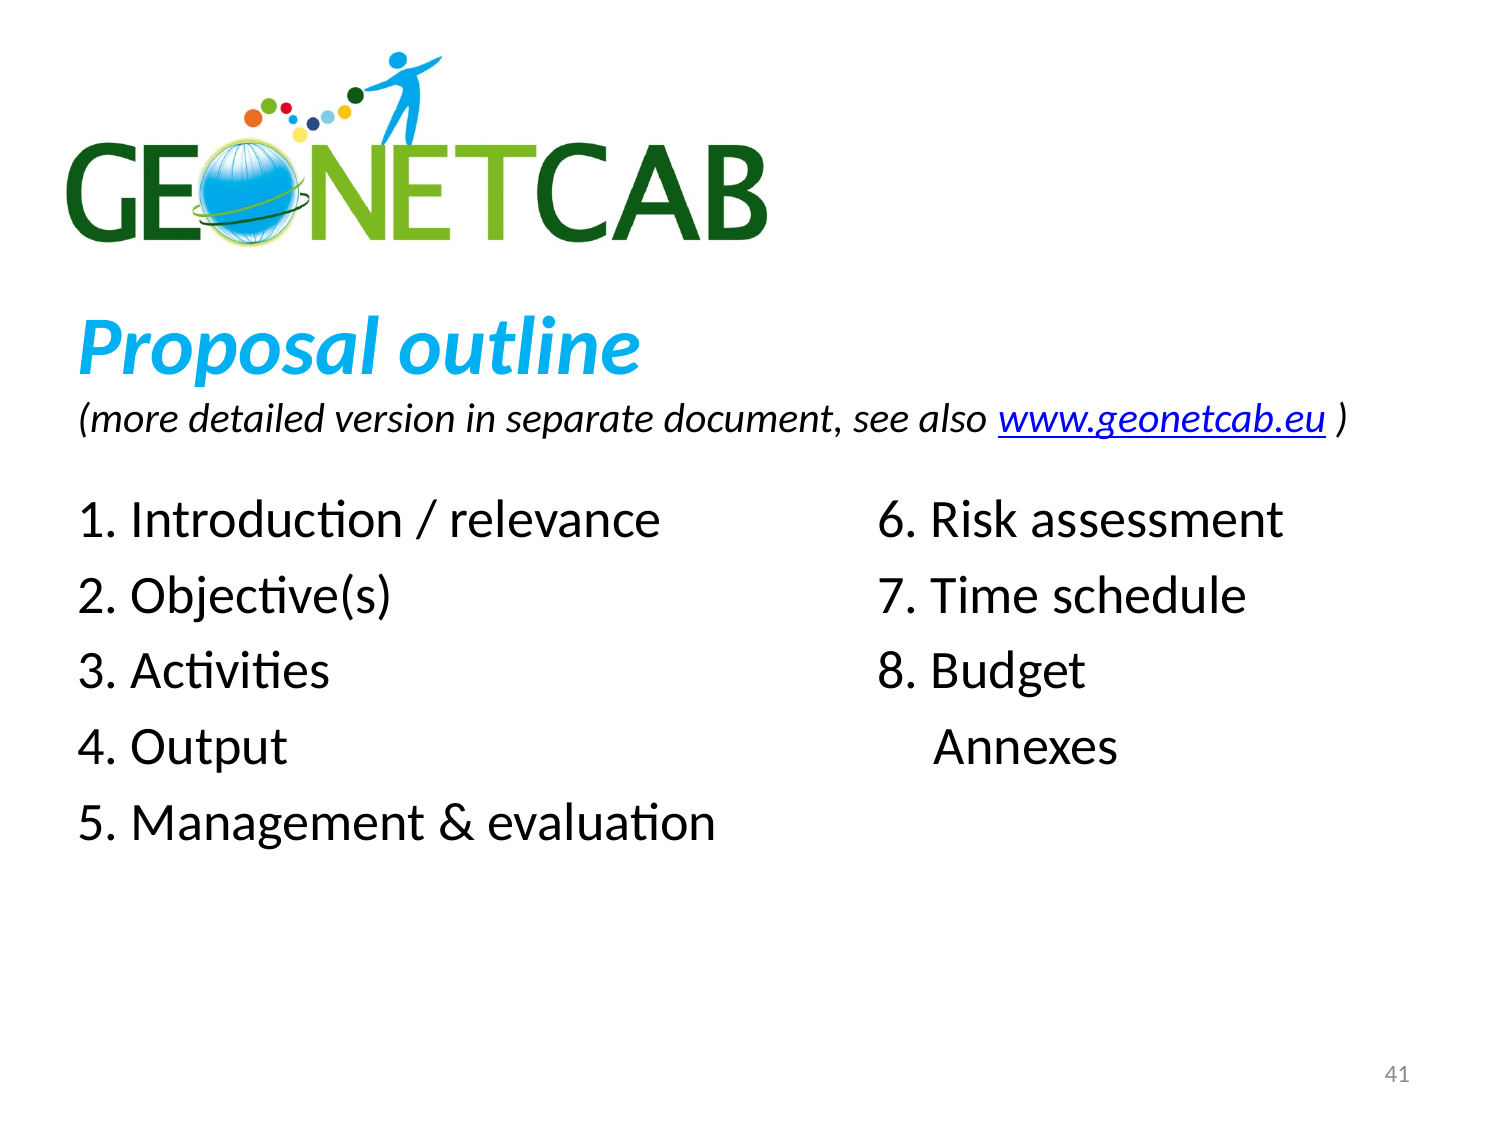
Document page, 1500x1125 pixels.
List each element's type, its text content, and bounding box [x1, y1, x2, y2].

list 6. Risk assessment 7. Time schedule 8. Budget Annexes [862, 475, 1425, 1125]
title Proposal outline (more detailed version in separate document, see also www.geonetcab.eu ) [62, 262, 1409, 470]
list 1. Introduction / relevance 2. Objective(s) 3. Activities 4. Output 5. Management & evaluation [62, 475, 862, 1125]
slide_number 41 [1074, 1042, 1425, 1103]
picture [62, 49, 771, 266]
